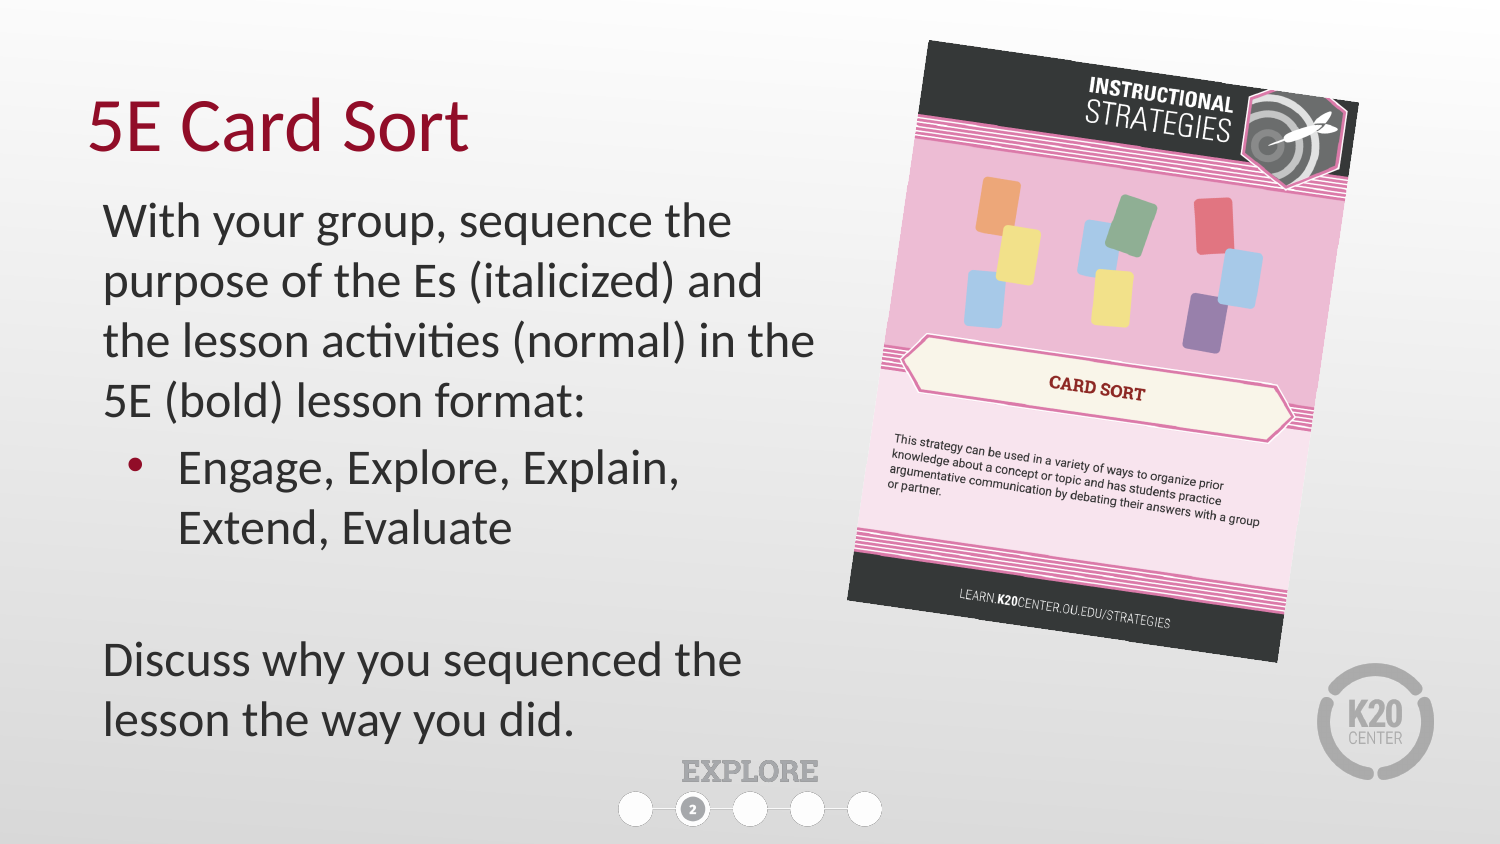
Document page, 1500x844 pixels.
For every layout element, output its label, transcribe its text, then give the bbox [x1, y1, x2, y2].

picture [847, 40, 1359, 663]
picture [535, 713, 965, 844]
picture [1300, 646, 1451, 797]
title 5E Card Sort [86, 26, 1437, 167]
list With your group, sequence the purpose of the Es (italicized) and the lesson activities (normal) in the 5E (bold) lesson format: Engage, Explore, Explain, Extend, Evaluate Discuss why you sequenced the lesson the way you did. [86, 179, 847, 779]
